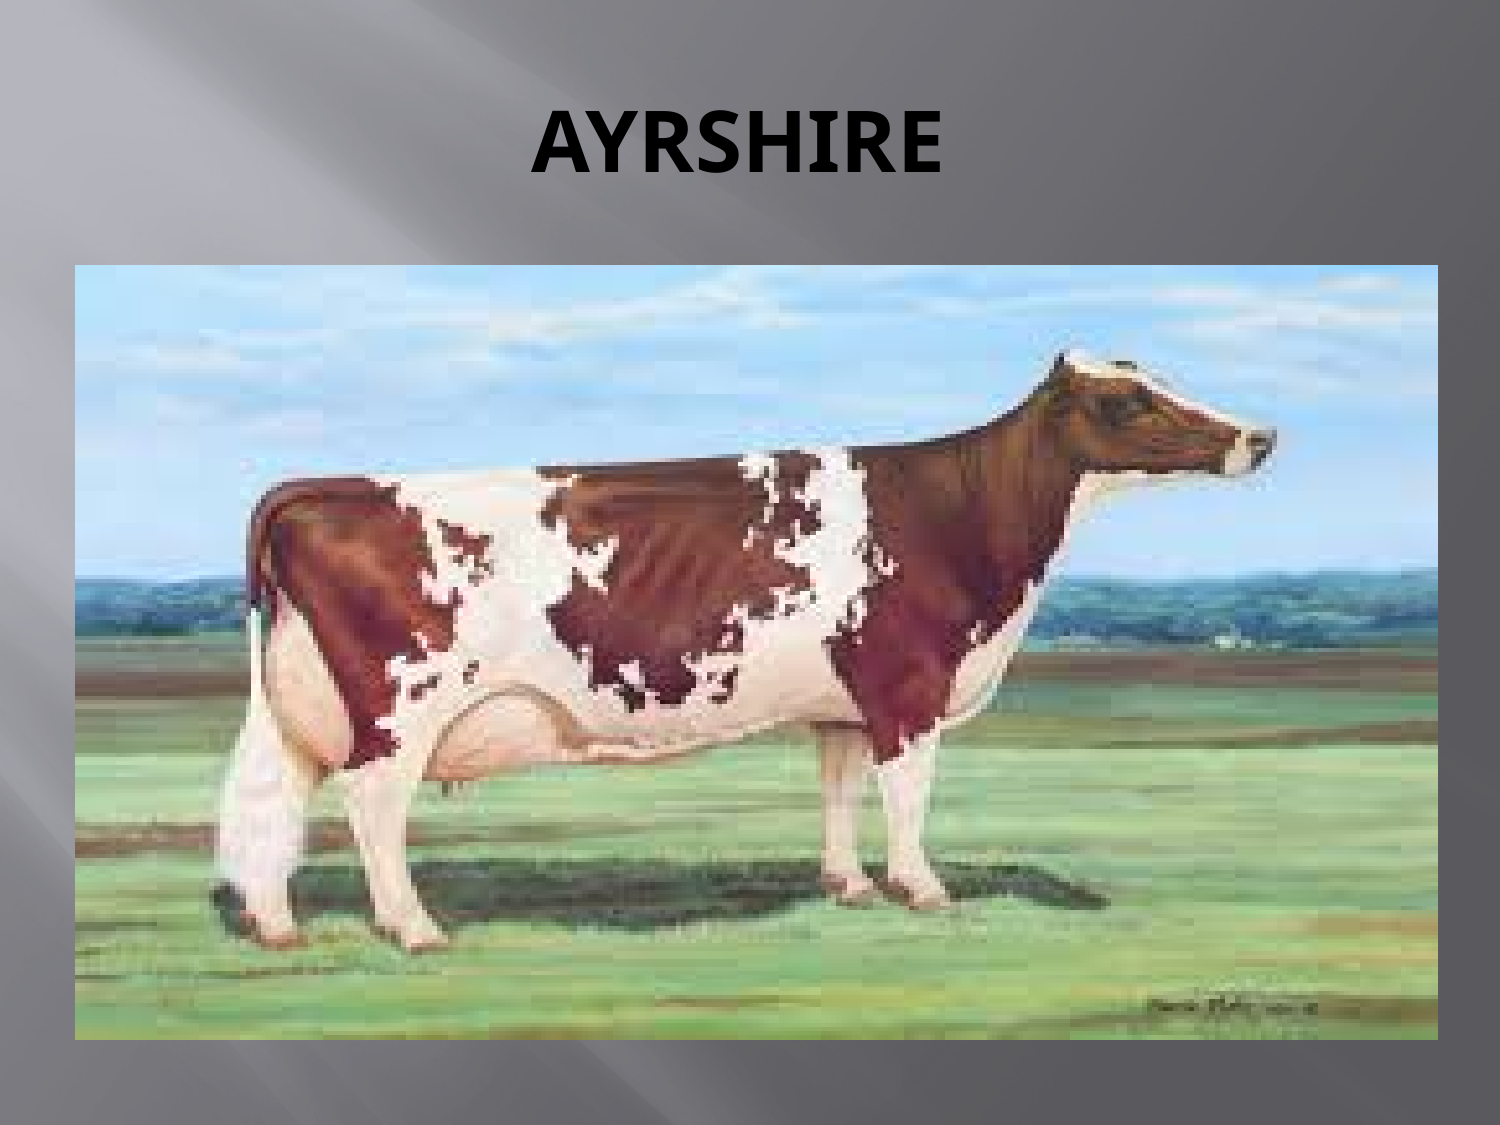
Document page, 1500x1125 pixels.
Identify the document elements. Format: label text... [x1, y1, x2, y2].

picture [74, 264, 1438, 1041]
title AYRSHIRE [75, 45, 1425, 233]
